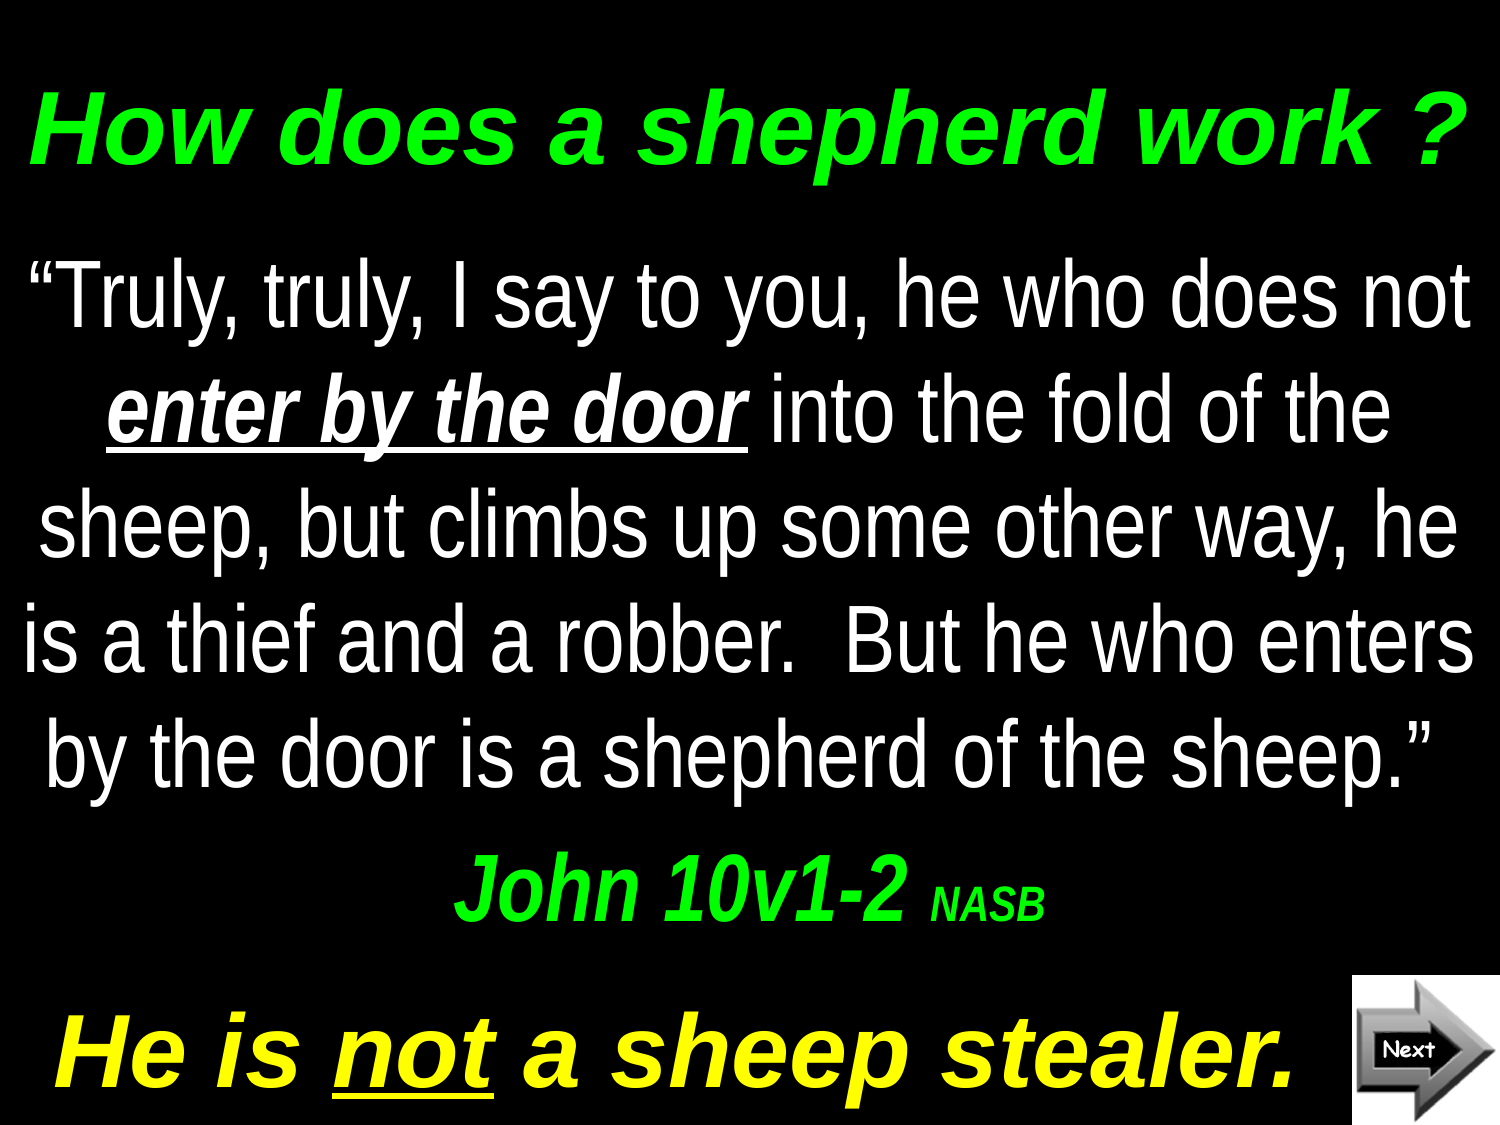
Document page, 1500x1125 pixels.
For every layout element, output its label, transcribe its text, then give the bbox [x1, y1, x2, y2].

list “Truly, truly, I say to you, he who does not enter by the door into the fold of the sheep, but climbs up some other way, he is a thief and a robber. But he who enters by the door is a shepherd of the sheep.” John 10v1-2 NASB [0, 196, 1500, 976]
picture [1353, 976, 1500, 1125]
title How does a shepherd work ? [0, 52, 1500, 196]
list He is not a sheep stealer. [1, 975, 1353, 1125]
